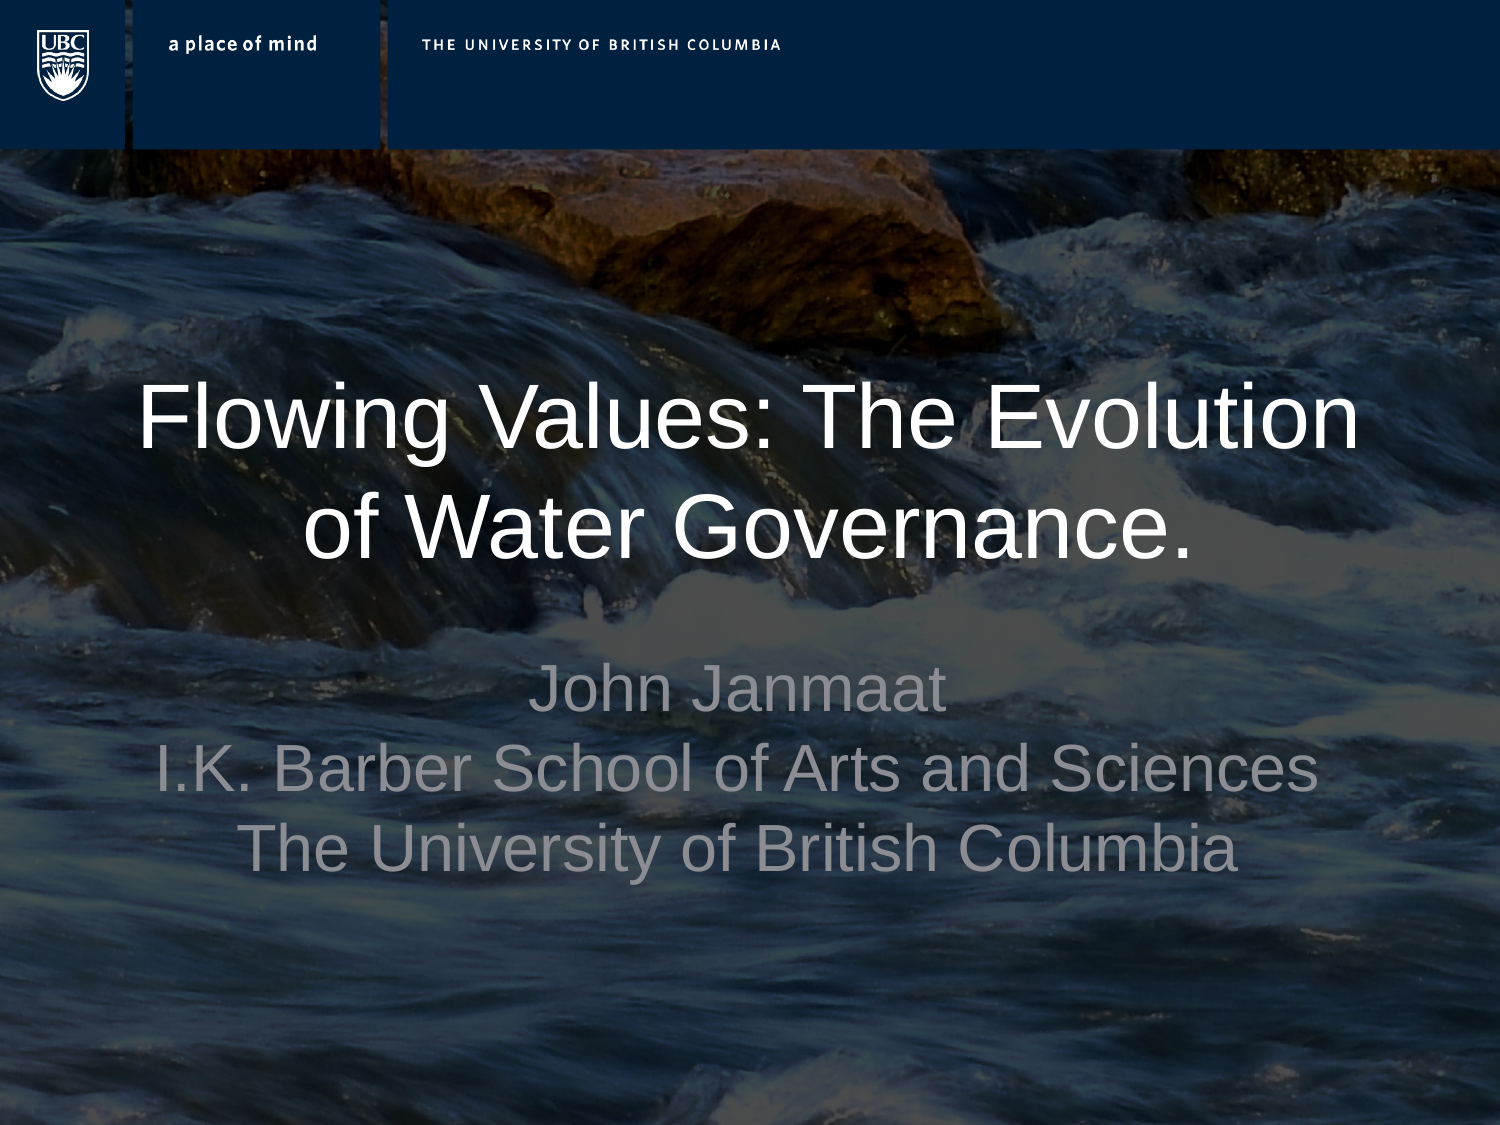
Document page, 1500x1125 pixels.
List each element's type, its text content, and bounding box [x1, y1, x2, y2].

title Flowing Values: The Evolution of Water Governance. [112, 349, 1388, 591]
picture [0, 0, 1500, 1125]
picture [169, 35, 316, 54]
picture [422, 39, 780, 50]
subtitle John Janmaat I.K. Barber School of Arts and Sciences The University of British Columbia [135, 637, 1341, 925]
picture [37, 30, 89, 101]
